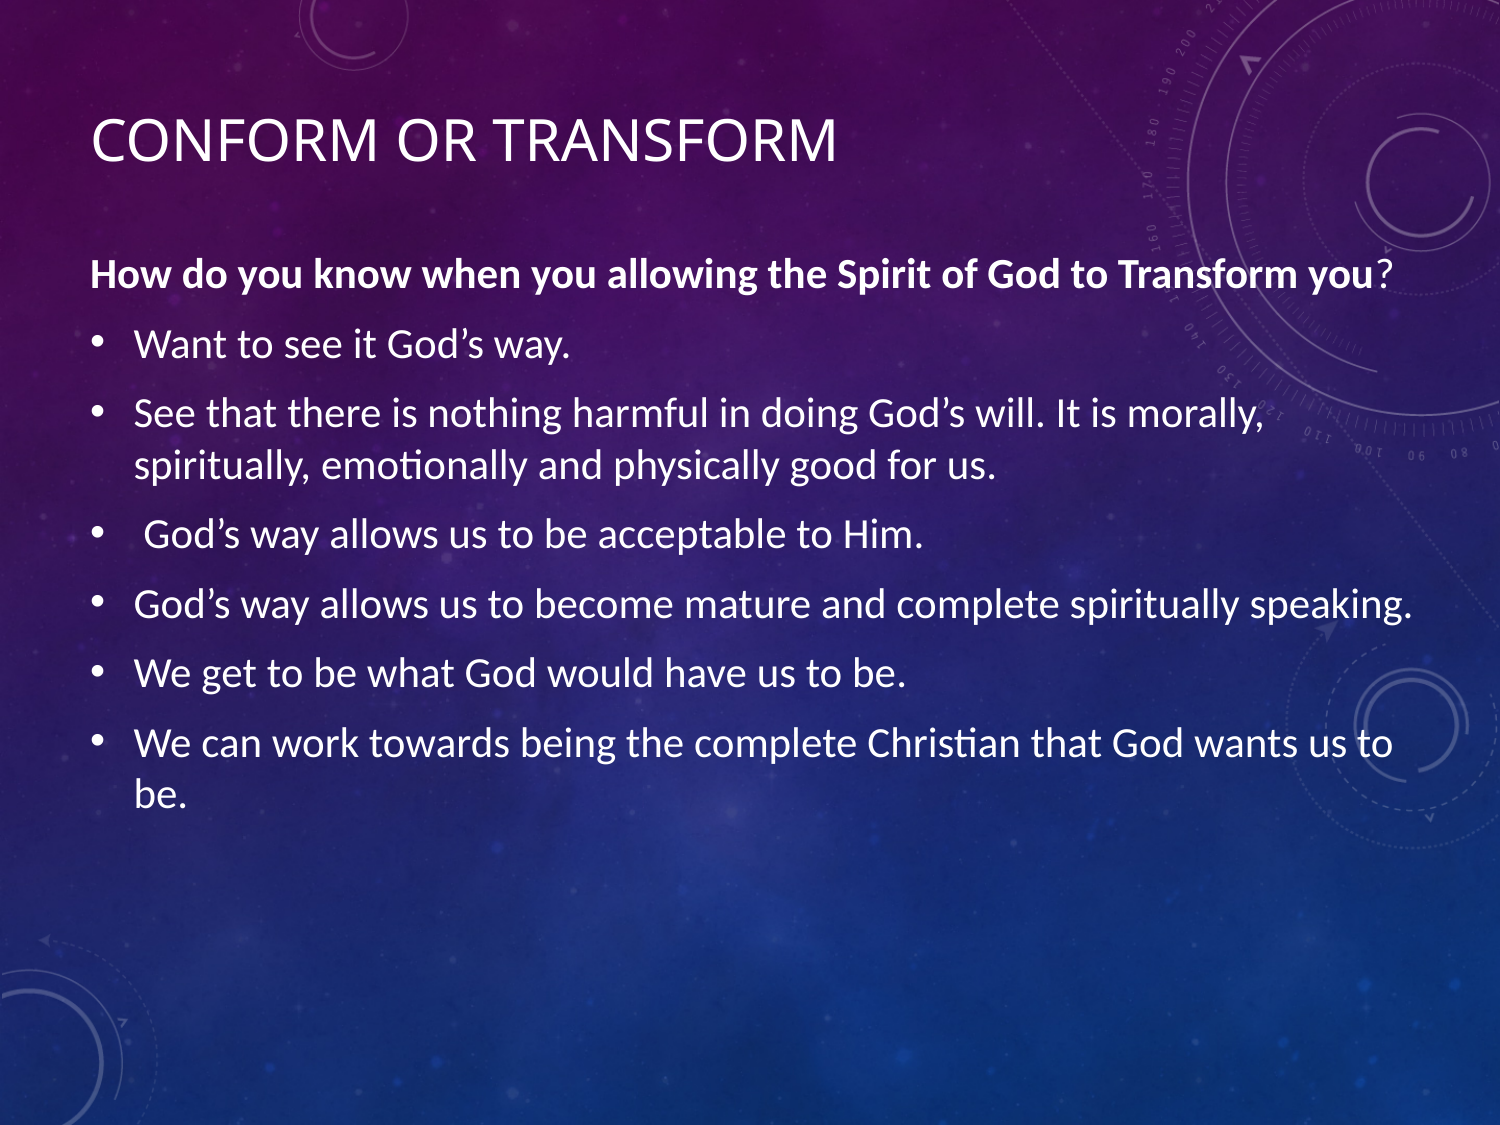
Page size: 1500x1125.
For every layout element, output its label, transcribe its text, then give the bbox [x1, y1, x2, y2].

title Conform or Transform [75, 18, 1350, 228]
picture [0, 0, 1500, 1125]
list How do you know when you allowing the Spirit of God to Transform you? Want to see it God’s way. See that there is nothing harmful in doing God’s will. It is morally, spiritually, emotionally and physically good for us. God’s way allows us to be acceptable to Him. God’s way allows us to become mature and complete spiritually speaking. We get to be what God would have us to be. We can work towards being the complete Christian that God wants us to be. [75, 228, 1441, 891]
